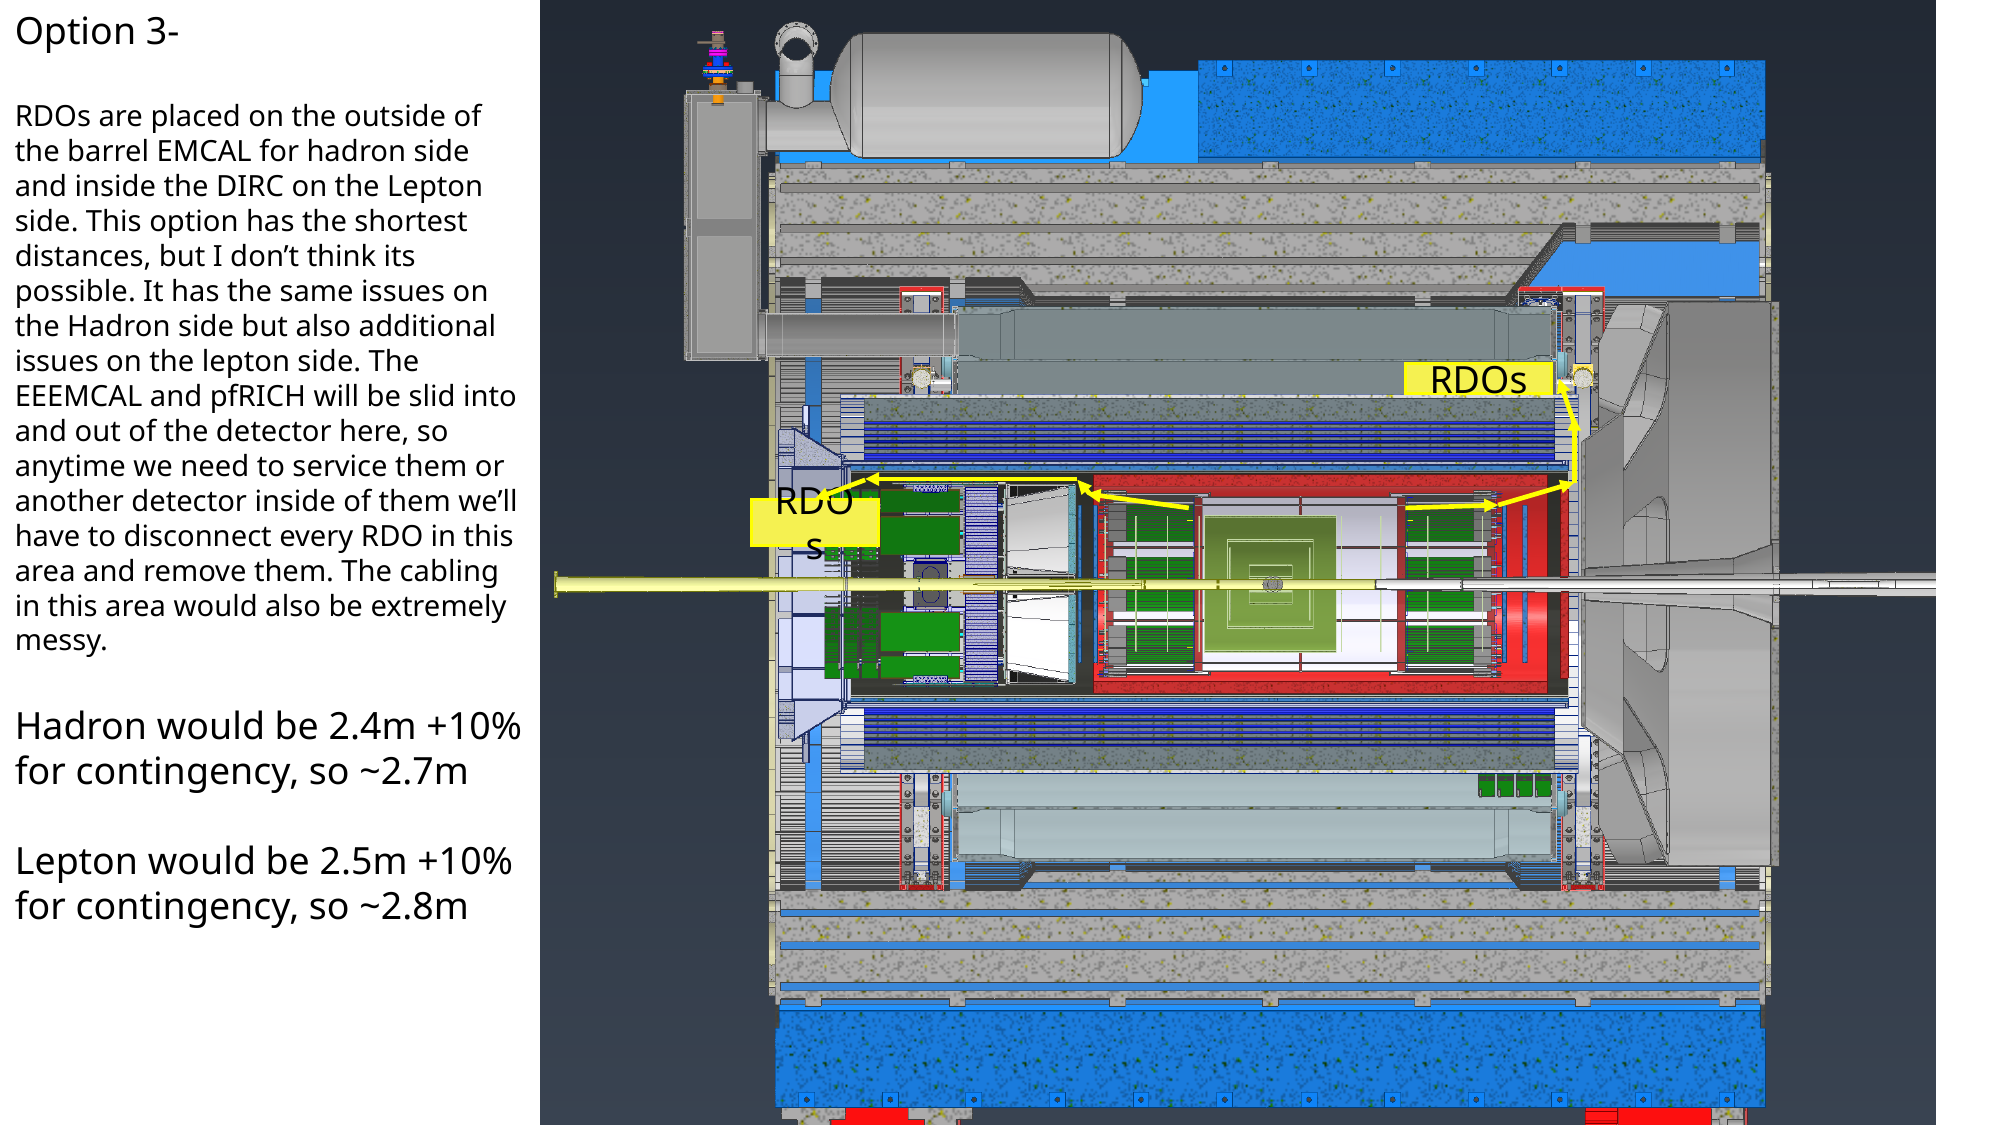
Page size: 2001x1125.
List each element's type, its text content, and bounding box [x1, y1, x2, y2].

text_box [1497, 482, 1575, 506]
picture [539, 0, 1937, 1125]
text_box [814, 479, 866, 500]
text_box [1558, 378, 1575, 424]
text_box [1404, 504, 1499, 509]
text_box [1076, 479, 1091, 495]
text_box Option 3- RDOs are placed on the outside of the barrel EMCAL for hadron side and inside the DIRC on the Lepton side. This option has the shortest distances, but I don’t think its possible. It has the same issues on the Hadron side but also additional issues on the lepton side. The EEEMCAL and pfRICH will be slid into and out of the detector here, so anytime we need to service them or another detector inside of them we’ll have to disconnect every RDO in this area and remove them. The cabling in this area would also be extremely messy. Hadron would be 2.4m +10% for contingency, so ~2.7m Lepton would be 2.5m +10% for contingency, so ~2.8m [0, 0, 539, 980]
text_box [1086, 493, 1190, 509]
